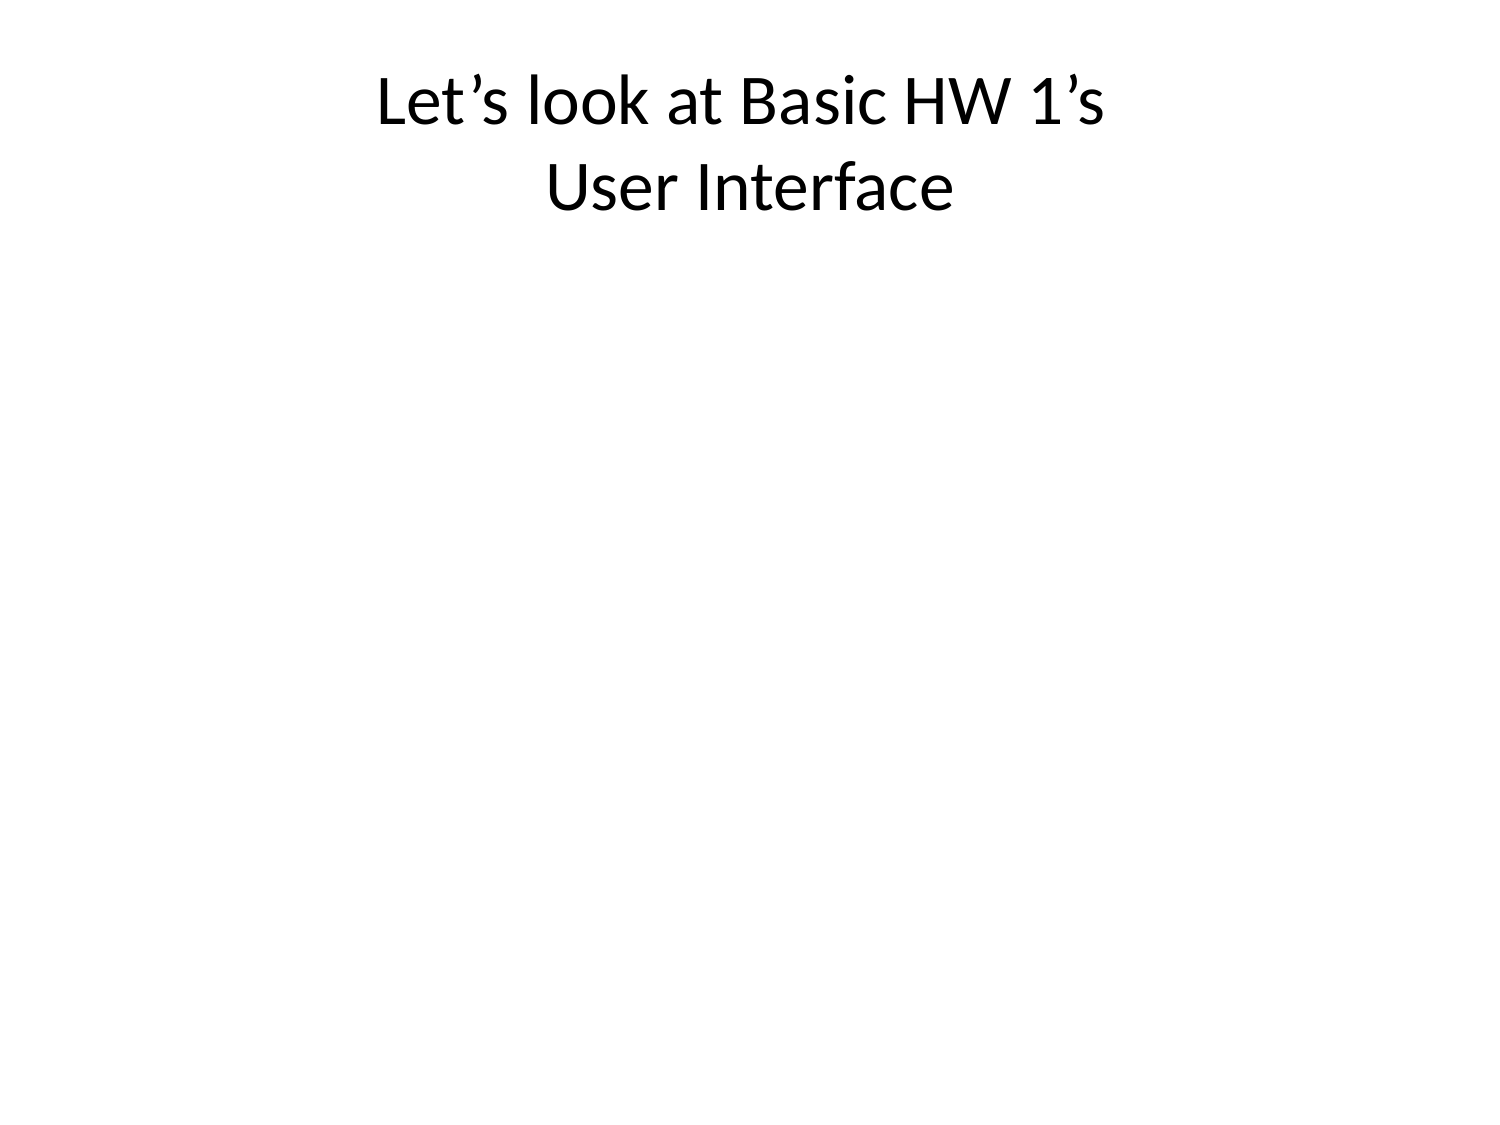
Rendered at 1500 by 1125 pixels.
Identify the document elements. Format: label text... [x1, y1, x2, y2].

title Let’s look at Basic HW 1’s User Interface [75, 45, 1425, 233]
